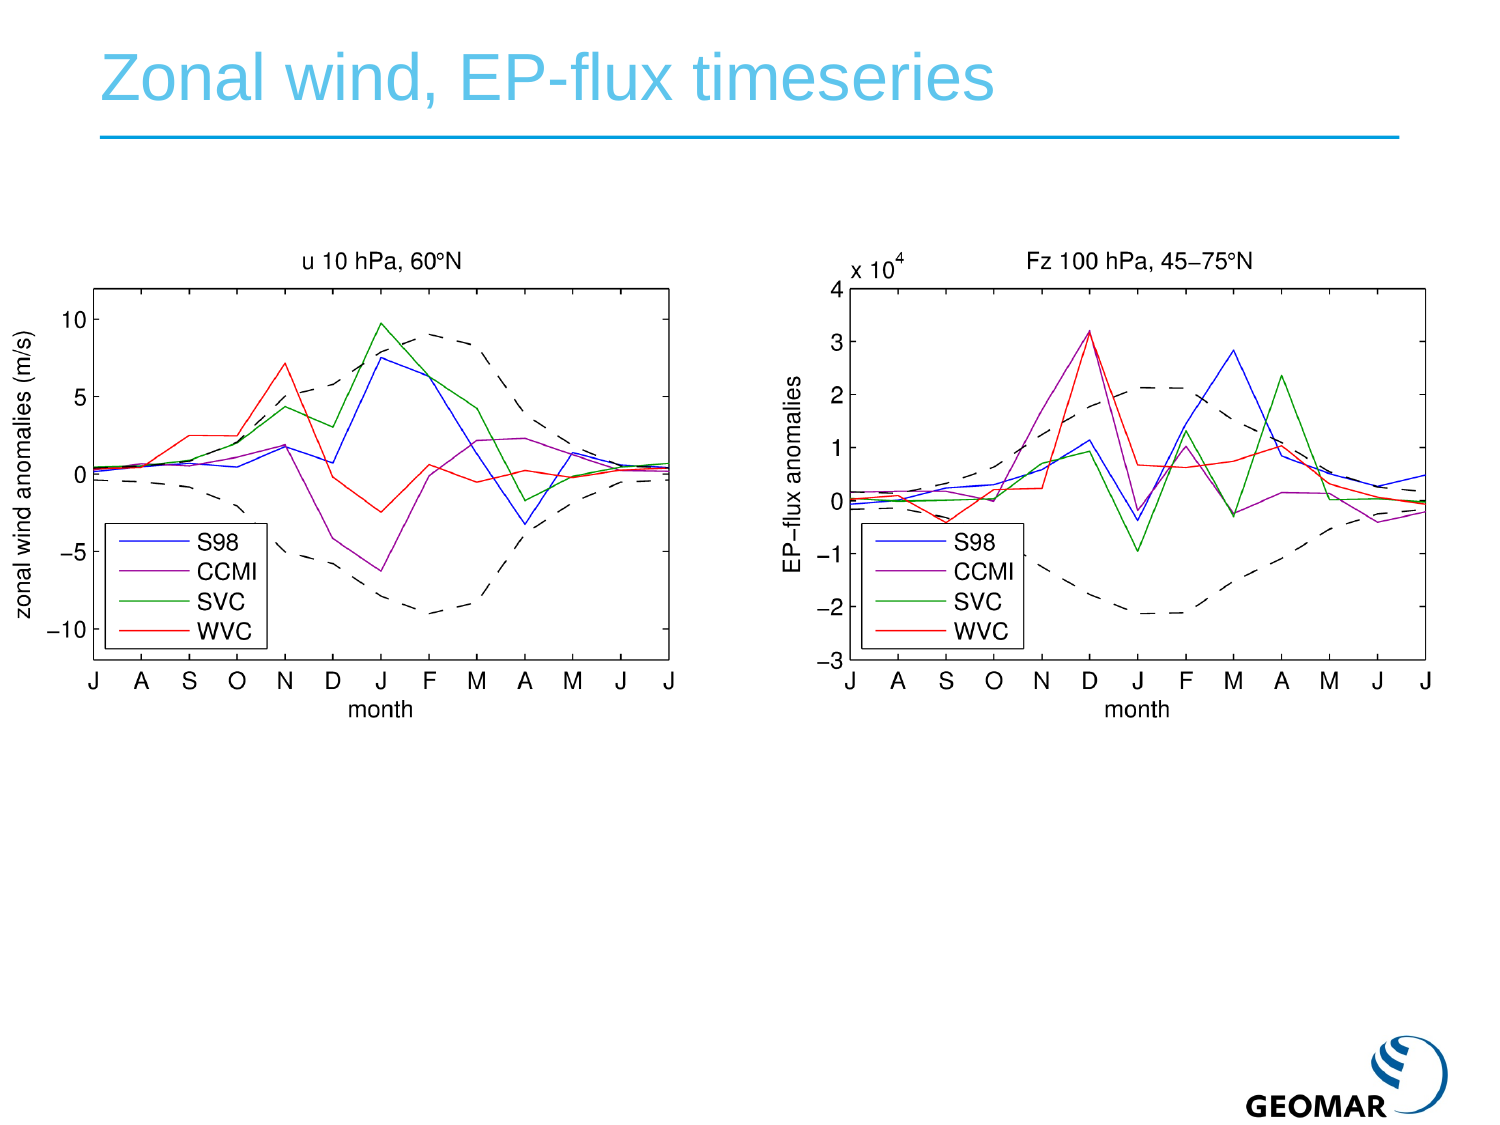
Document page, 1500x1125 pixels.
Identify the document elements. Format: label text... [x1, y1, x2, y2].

list Zonal wind, EP-flux timeseries [100, 30, 1412, 114]
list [1, 231, 1443, 729]
picture [1246, 1035, 1448, 1118]
